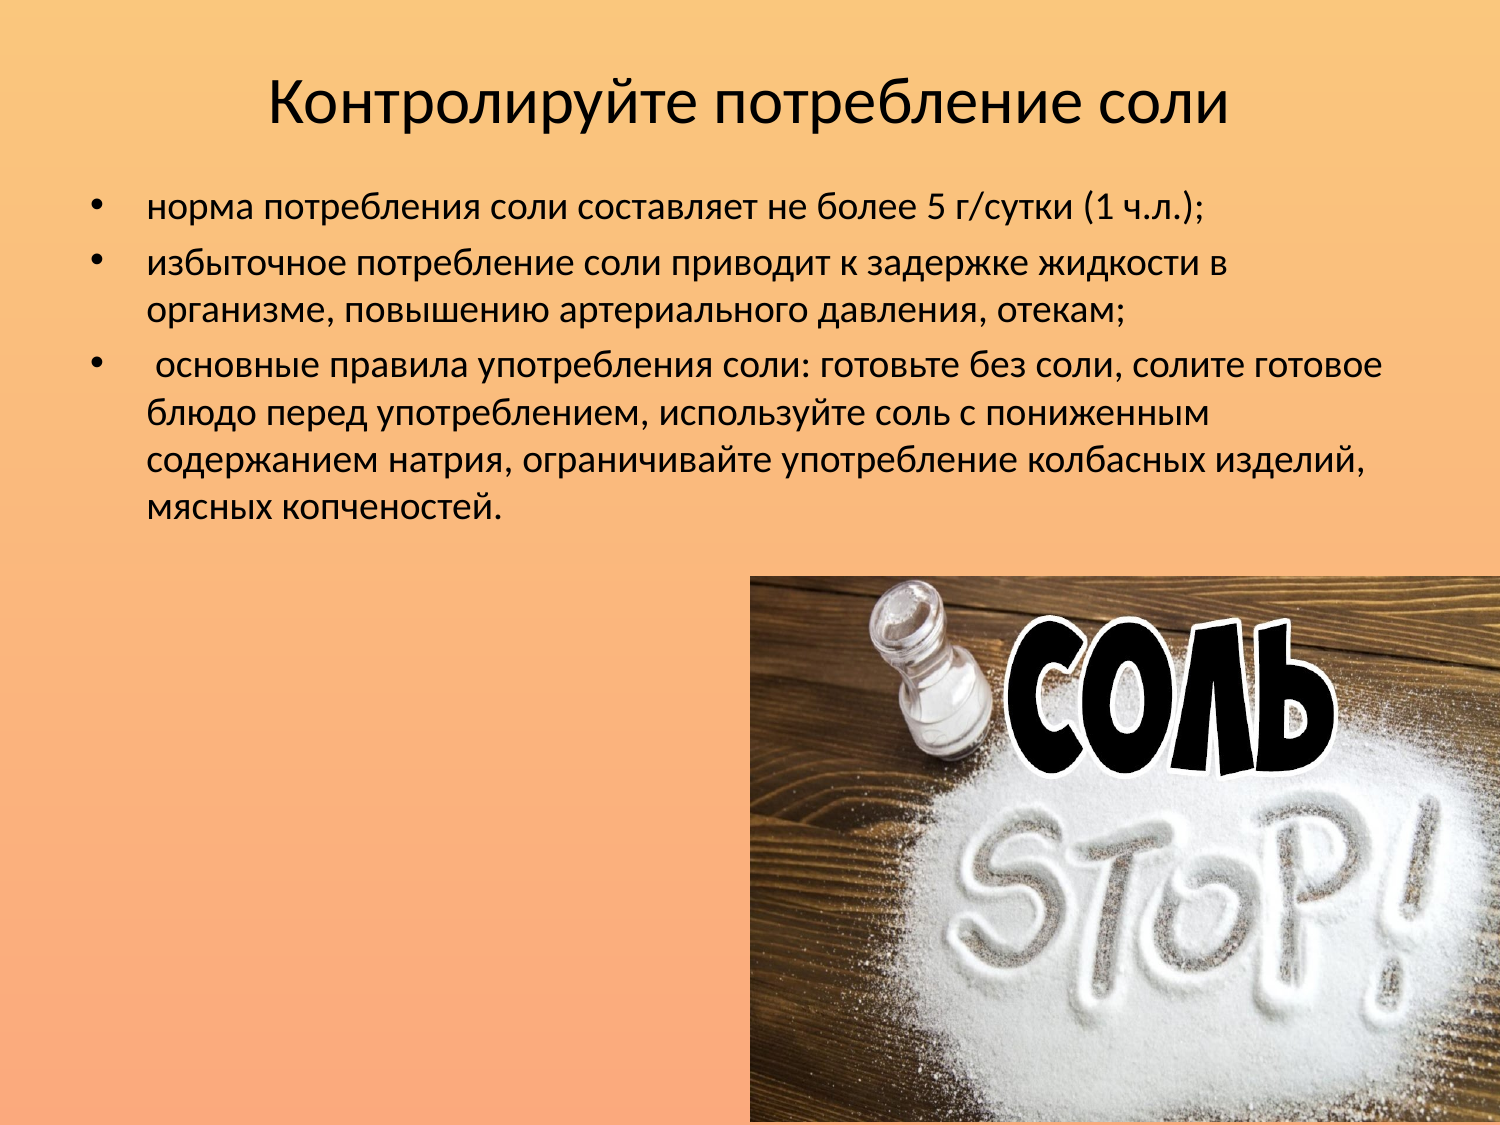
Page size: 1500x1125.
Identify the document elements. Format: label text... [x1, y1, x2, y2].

picture [749, 576, 1500, 1122]
title Контролируйте потребление соли [75, 45, 1425, 149]
list норма потребления соли составляет не более 5 г/сутки (1 ч.л.); избыточное потребление соли приводит к задержке жидкости в организме, повышению артериального давления, отекам; основные правила употребления соли: готовьте без соли, солите готовое блюдо перед употреблением, используйте соль с пониженным содержанием натрия, ограничивайте употребление колбасных изделий, мясных копченостей. [75, 172, 1425, 551]
